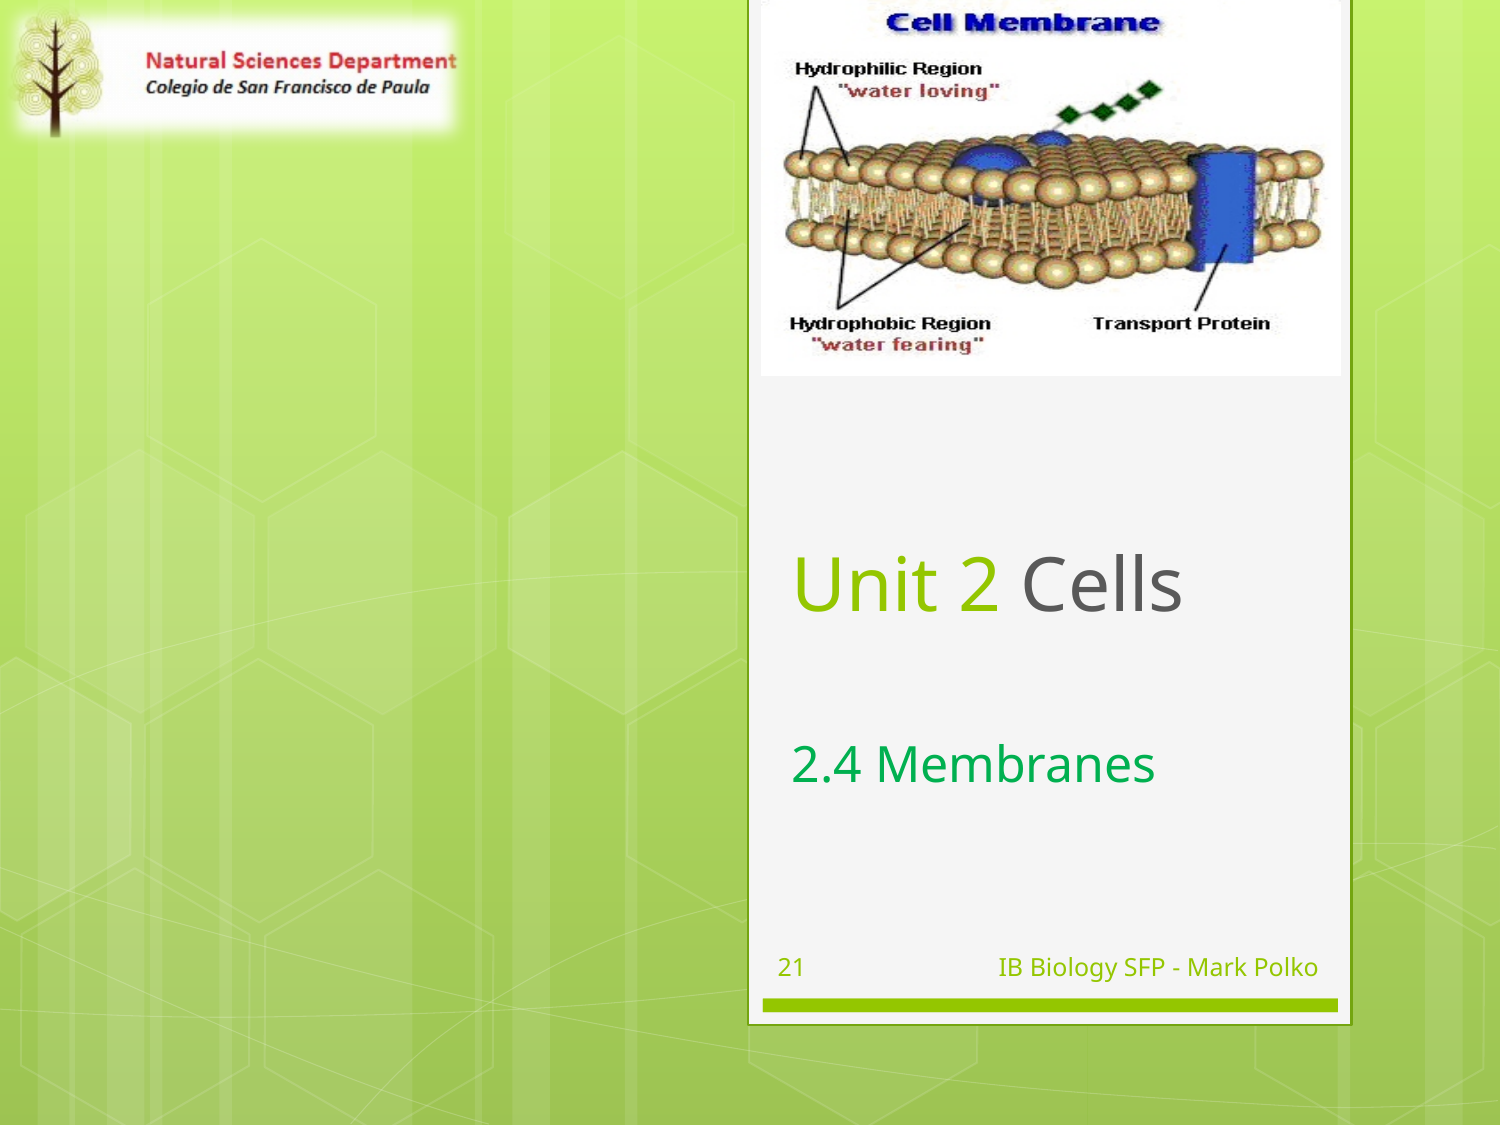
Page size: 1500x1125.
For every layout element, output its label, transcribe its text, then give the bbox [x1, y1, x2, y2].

picture [0, 0, 472, 151]
subtitle 2.4 Membranes [776, 725, 1320, 933]
title Unit 2 Cells [776, 444, 1320, 724]
picture [761, 0, 1341, 376]
footer IB Biology SFP - Mark Polko [870, 938, 1335, 999]
slide_number 21 [762, 938, 869, 999]
